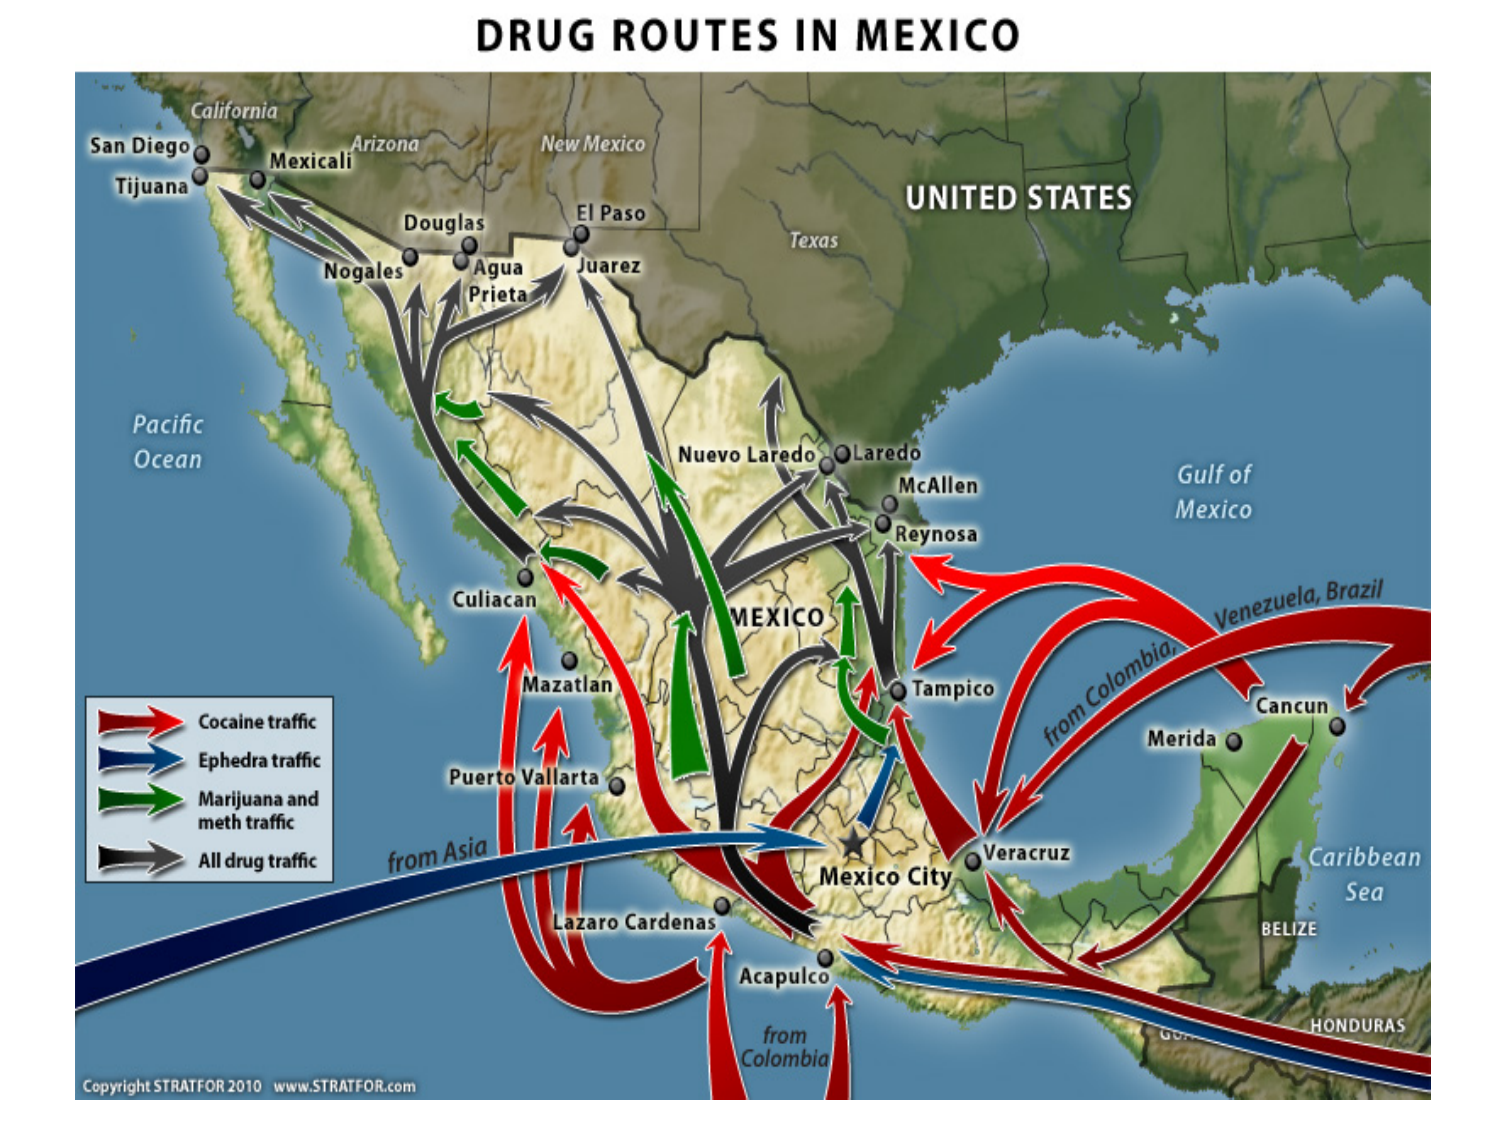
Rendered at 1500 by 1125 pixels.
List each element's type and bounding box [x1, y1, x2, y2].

picture [74, 0, 1431, 1101]
